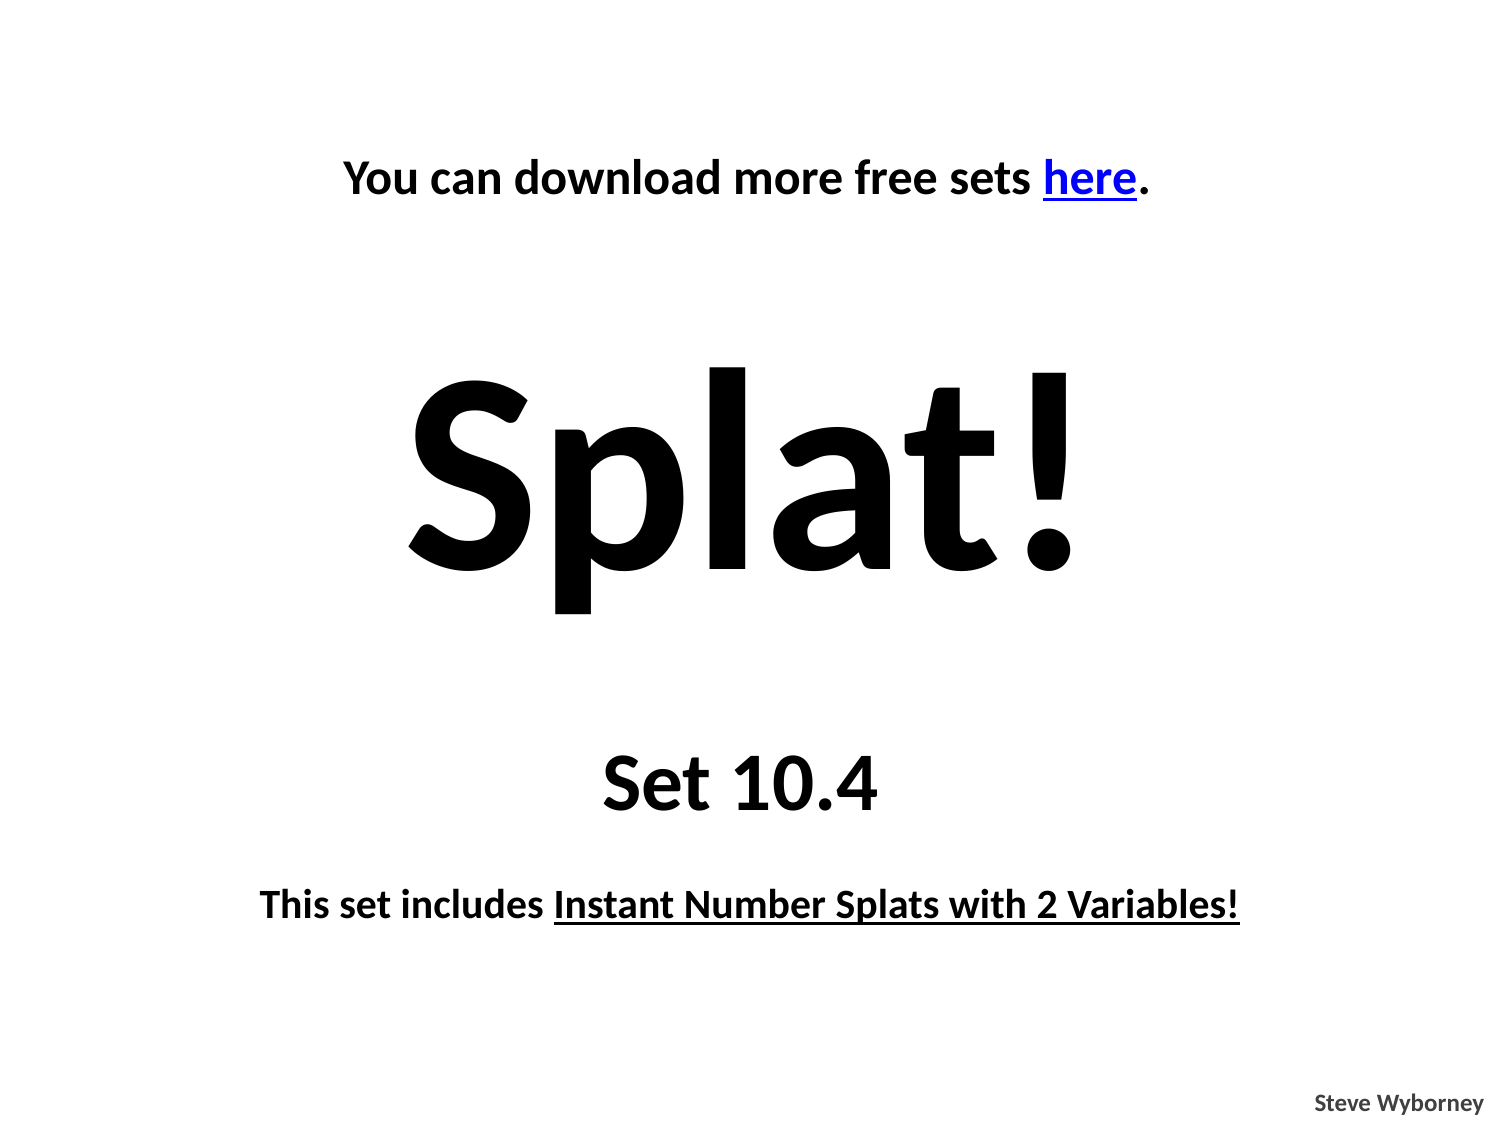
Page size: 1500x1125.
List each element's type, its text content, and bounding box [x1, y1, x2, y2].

text_box Splat! Set 10.4 This set includes Instant Number Splats with 2 Variables! [244, 275, 1256, 1085]
text_box You can download more free sets here. [328, 137, 1177, 213]
text_box Steve Wyborney [1299, 1079, 1499, 1125]
